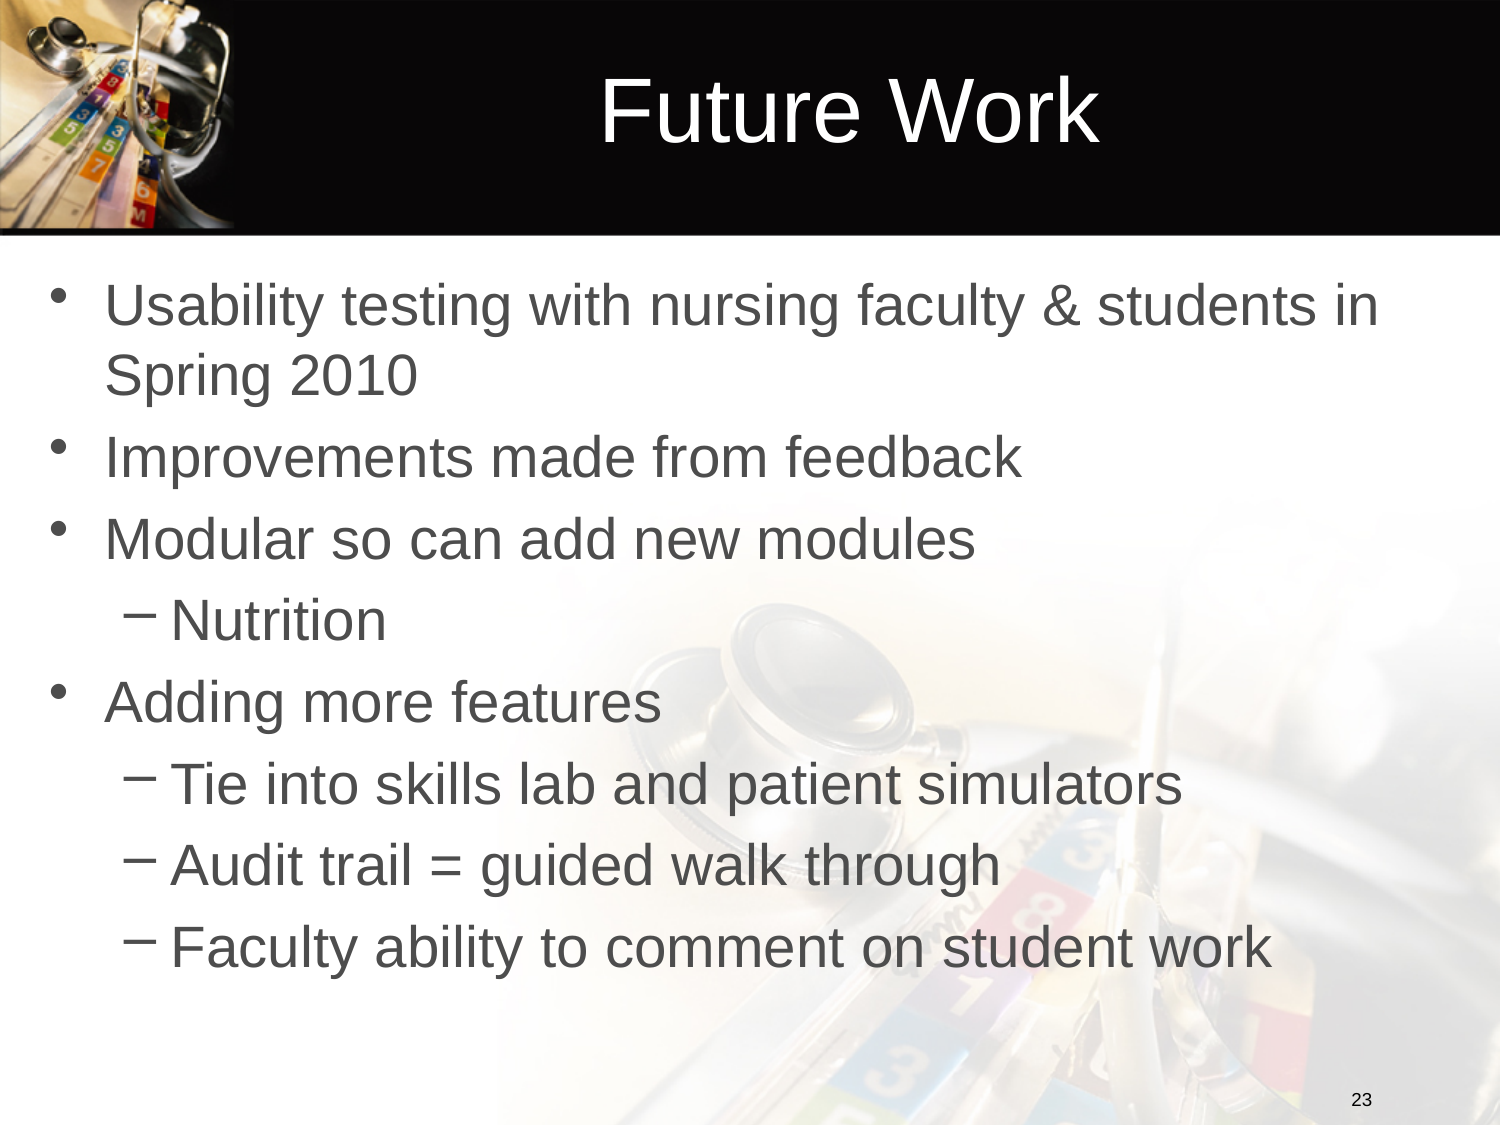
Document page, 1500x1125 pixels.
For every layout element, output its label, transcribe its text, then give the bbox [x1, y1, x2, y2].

list Usability testing with nursing faculty & students in Spring 2010 Improvements made from feedback Modular so can add new modules Nutrition Adding more features Tie into skills lab and patient simulators Audit trail = guided walk through Faculty ability to comment on student work [33, 259, 1465, 1069]
picture [0, 0, 1500, 1125]
slide_number 23 [1074, 1079, 1388, 1119]
title Future Work [247, 0, 1453, 213]
